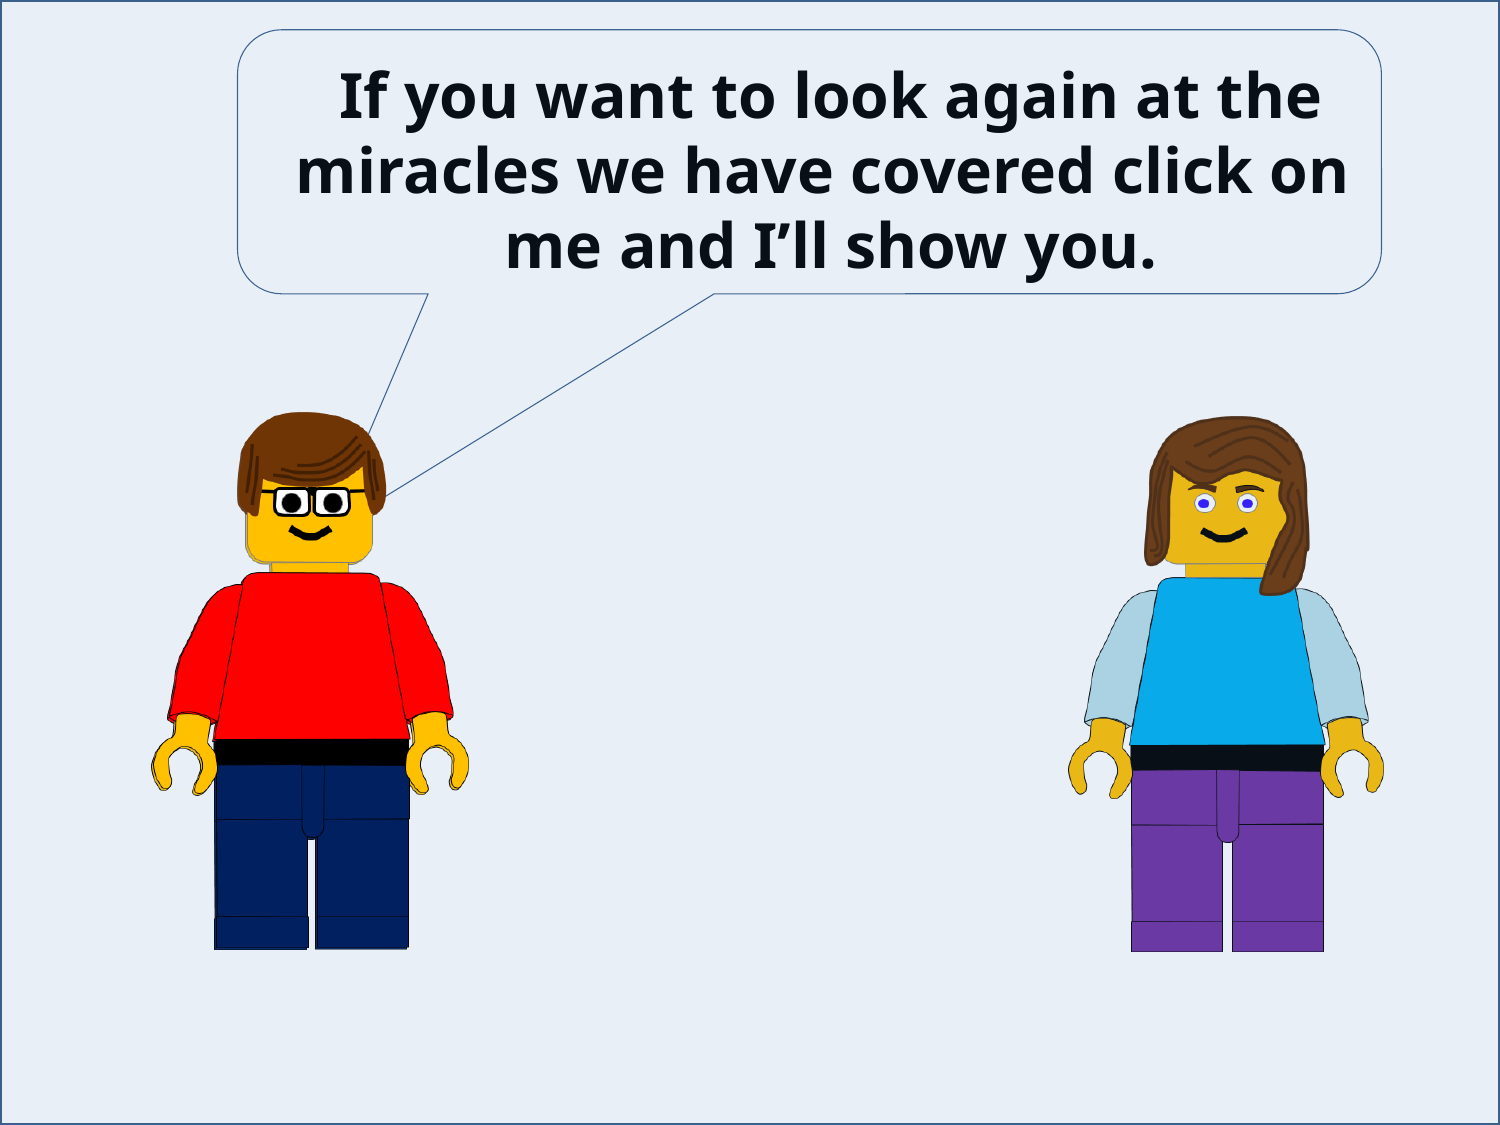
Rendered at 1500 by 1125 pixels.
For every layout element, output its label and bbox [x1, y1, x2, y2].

text_box [237, 29, 1426, 295]
picture [151, 412, 469, 951]
picture [1068, 416, 1384, 953]
text_box [0, 0, 1500, 1125]
